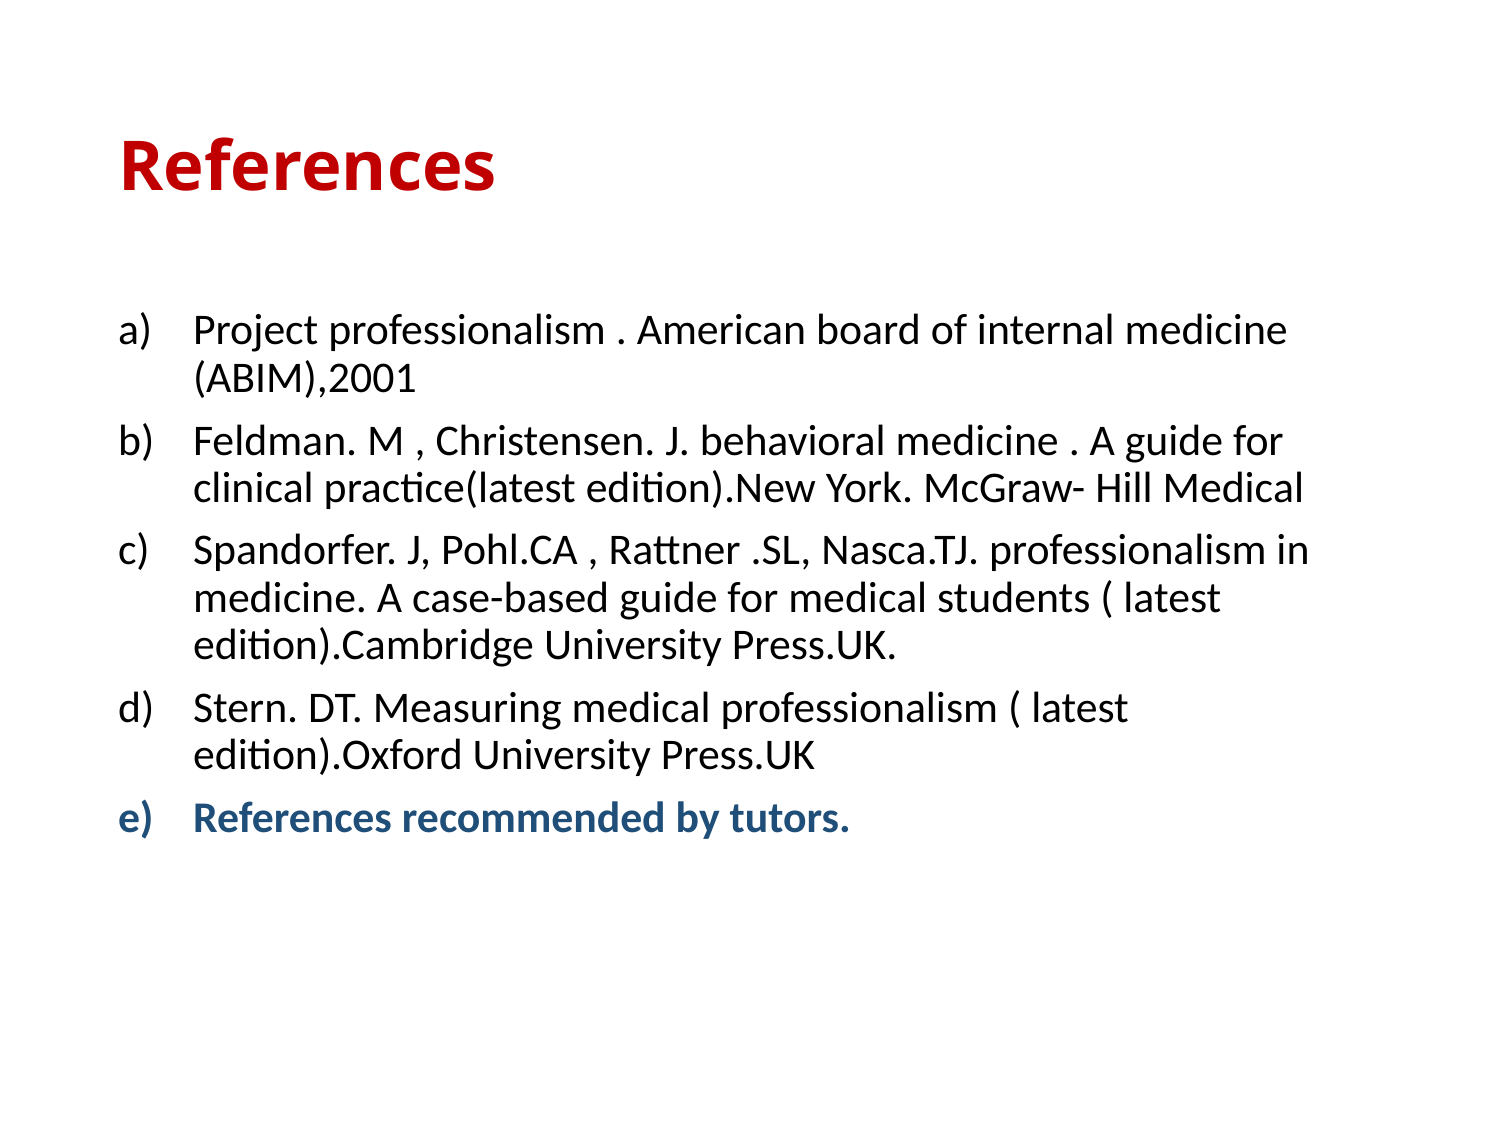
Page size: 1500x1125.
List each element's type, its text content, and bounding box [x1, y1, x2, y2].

list Project professionalism . American board of internal medicine (ABIM),2001 Feldman. M , Christensen. J. behavioral medicine . A guide for clinical practice(latest edition).New York. McGraw- Hill Medical Spandorfer. J, Pohl.CA , Rattner .SL, Nasca.TJ. professionalism in medicine. A case-based guide for medical students ( latest edition).Cambridge University Press.UK. Stern. DT. Measuring medical professionalism ( latest edition).Oxford University Press.UK References recommended by tutors. [103, 299, 1397, 1014]
title References [103, 59, 1397, 278]
